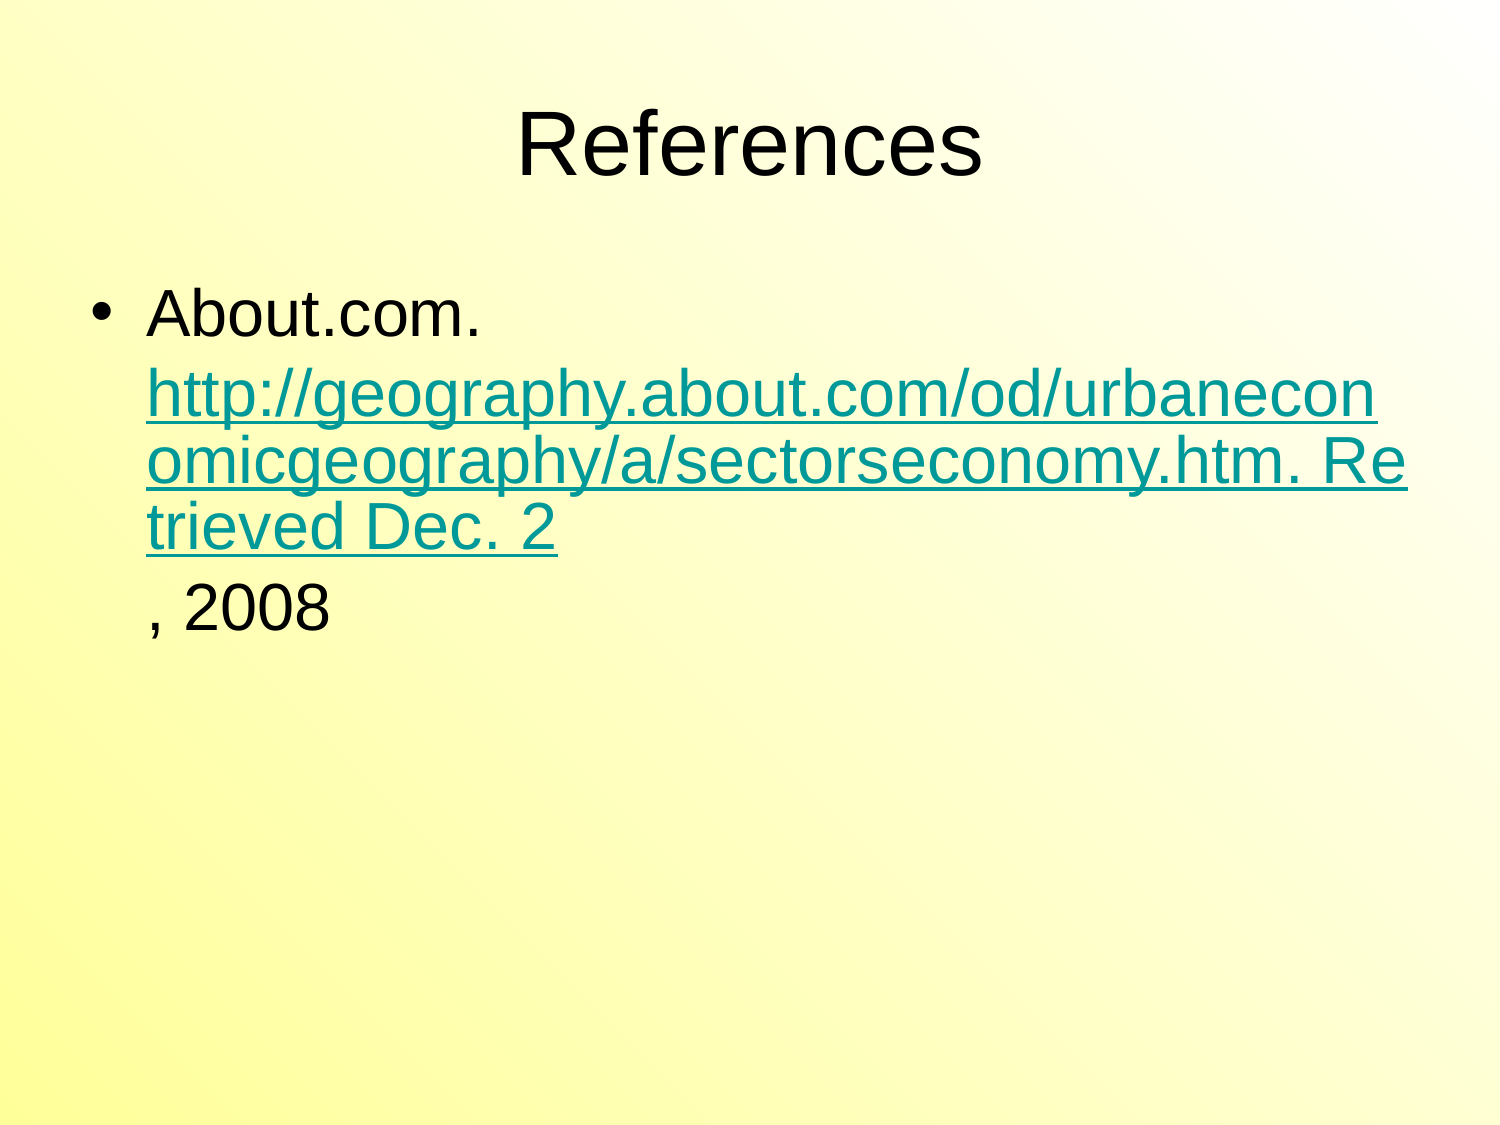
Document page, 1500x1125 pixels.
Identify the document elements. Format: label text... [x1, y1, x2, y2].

list About.com. http://geography.about.com/od/urbaneconomicgeography/a/sectorseconomy.htm. Retrieved Dec. 2, 2008 [75, 262, 1425, 1005]
title References [75, 45, 1425, 233]
